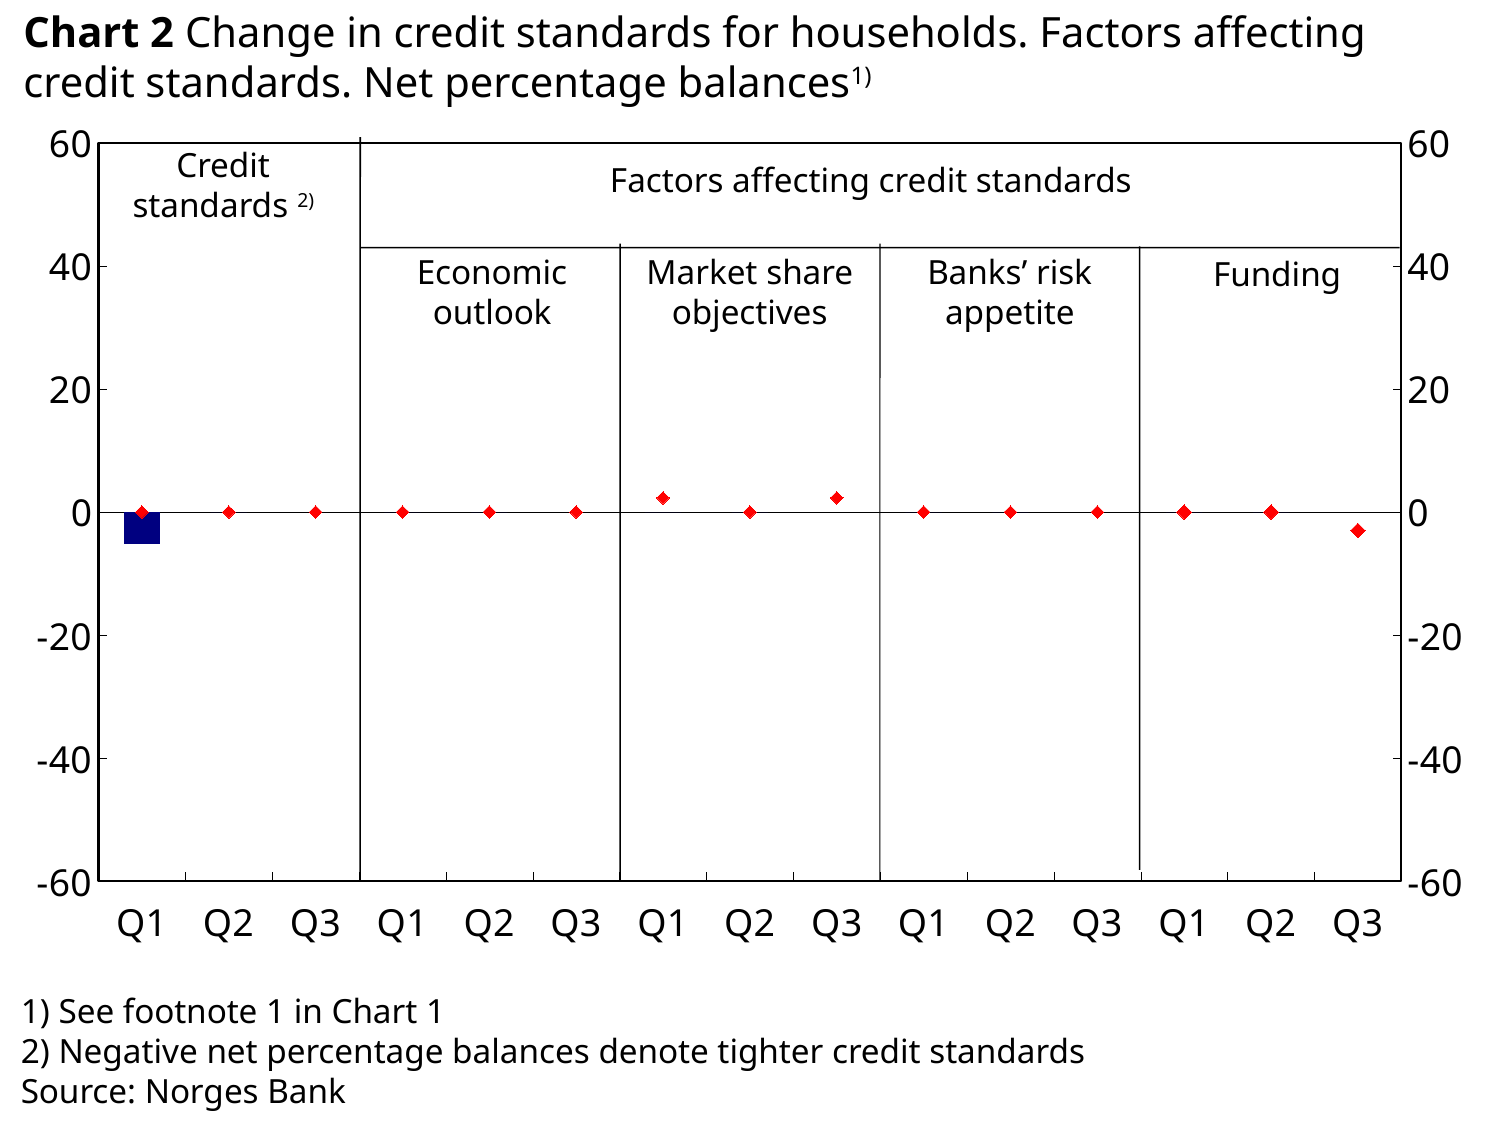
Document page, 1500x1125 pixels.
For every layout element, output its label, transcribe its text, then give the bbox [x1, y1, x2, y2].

text_box Chart 2 Change in credit standards for households. Factors affecting credit standards. Net percentage balances1) [8, 8, 1500, 113]
chart [0, 116, 1500, 974]
text_box 1) See footnote 1 in Chart 1 2) Negative net percentage balances denote tighter credit standards Source: Norges Bank [6, 983, 1378, 1114]
